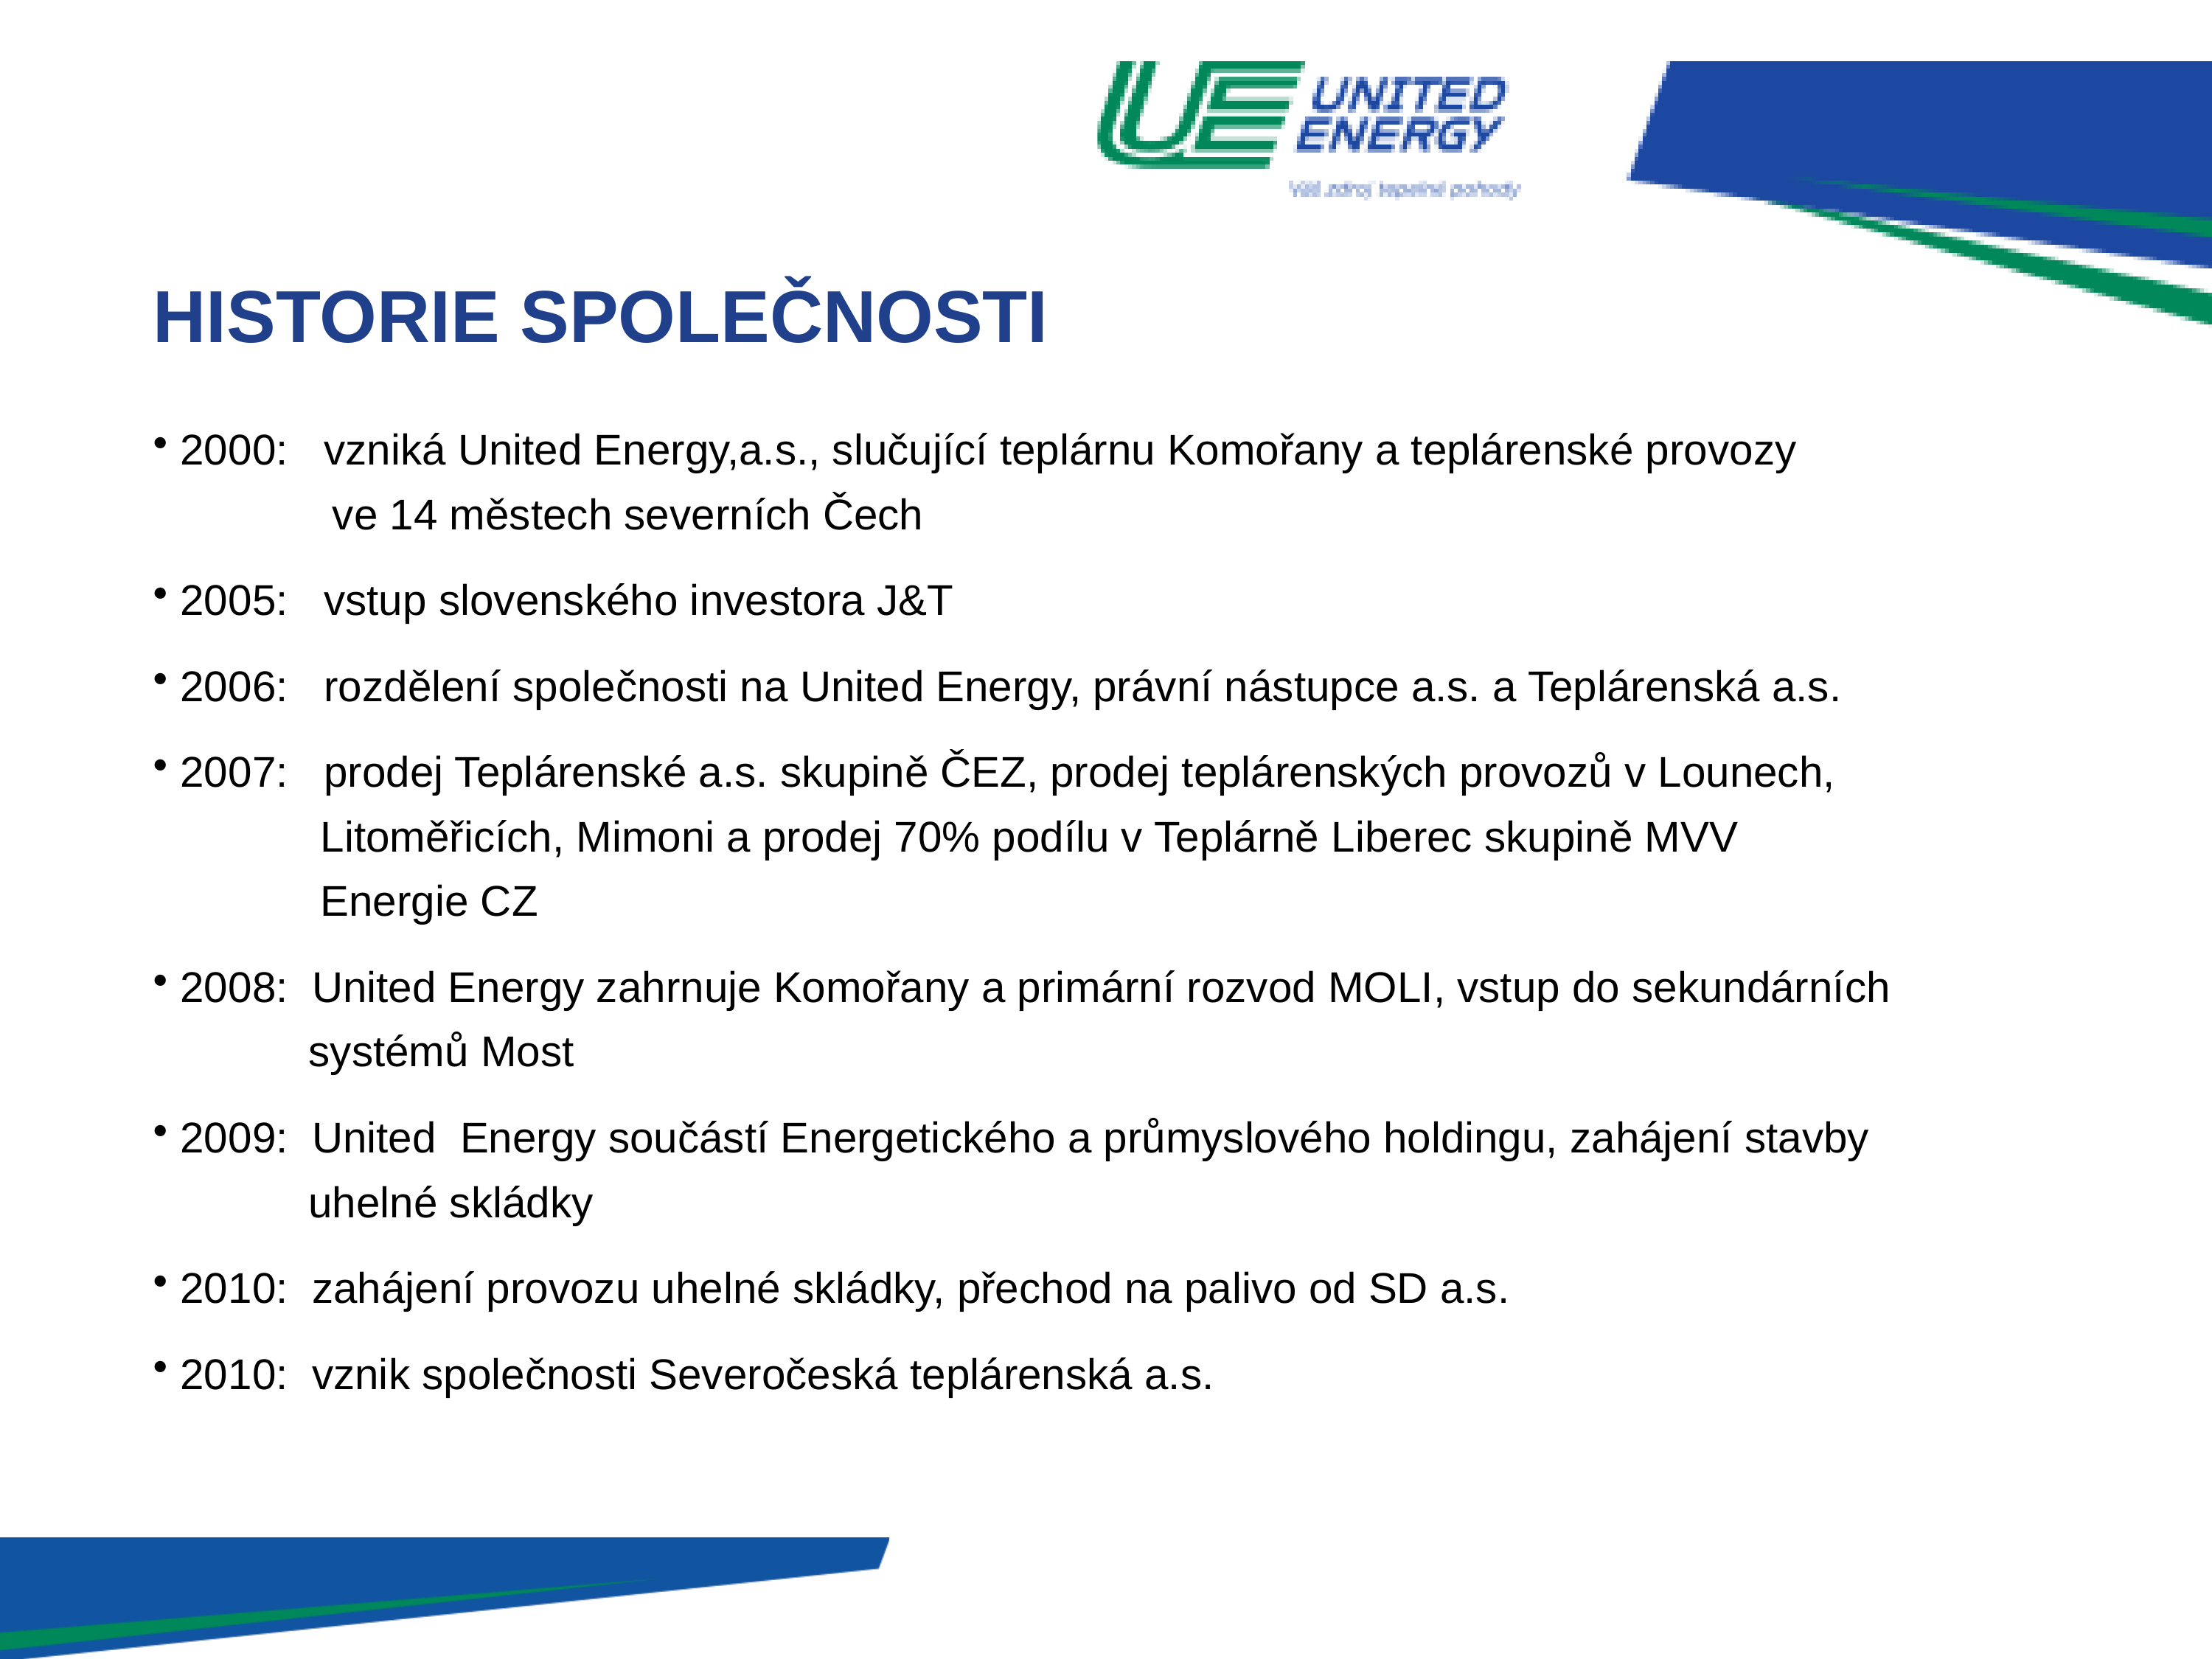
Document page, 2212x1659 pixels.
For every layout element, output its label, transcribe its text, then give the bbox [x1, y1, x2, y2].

text_box 2000: vzniká United Energy,a.s., slučující teplárnu Komořany a teplárenské provozy ve 14 městech severních Čech 2005: vstup slovenského investora J&T 2006: rozdělení společnosti na United Energy, právní nástupce a.s. a Teplárenská a.s. 2007: prodej Teplárenské a.s. skupině ČEZ, prodej teplárenských provozů v Lounech, Litoměřicích, Mimoni a prodej 70% podílu v Teplárně Liberec skupině MVV Energie CZ 2008: United Energy zahrnuje Komořany a primární rozvod MOLI, vstup do sekundárních systémů Most 2009: United Energy součástí Energetického a průmyslového holdingu, zahájení stavby uhelné skládky 2010: zahájení provozu uhelné skládky, přechod na palivo od SD a.s. 2010: vznik společnosti Severočeská teplárenská a.s. [142, 403, 2089, 1453]
text_box HISTORIE SPOLEČNOSTI [142, 262, 1097, 363]
picture [1097, 61, 2212, 465]
picture [0, 1537, 890, 1659]
